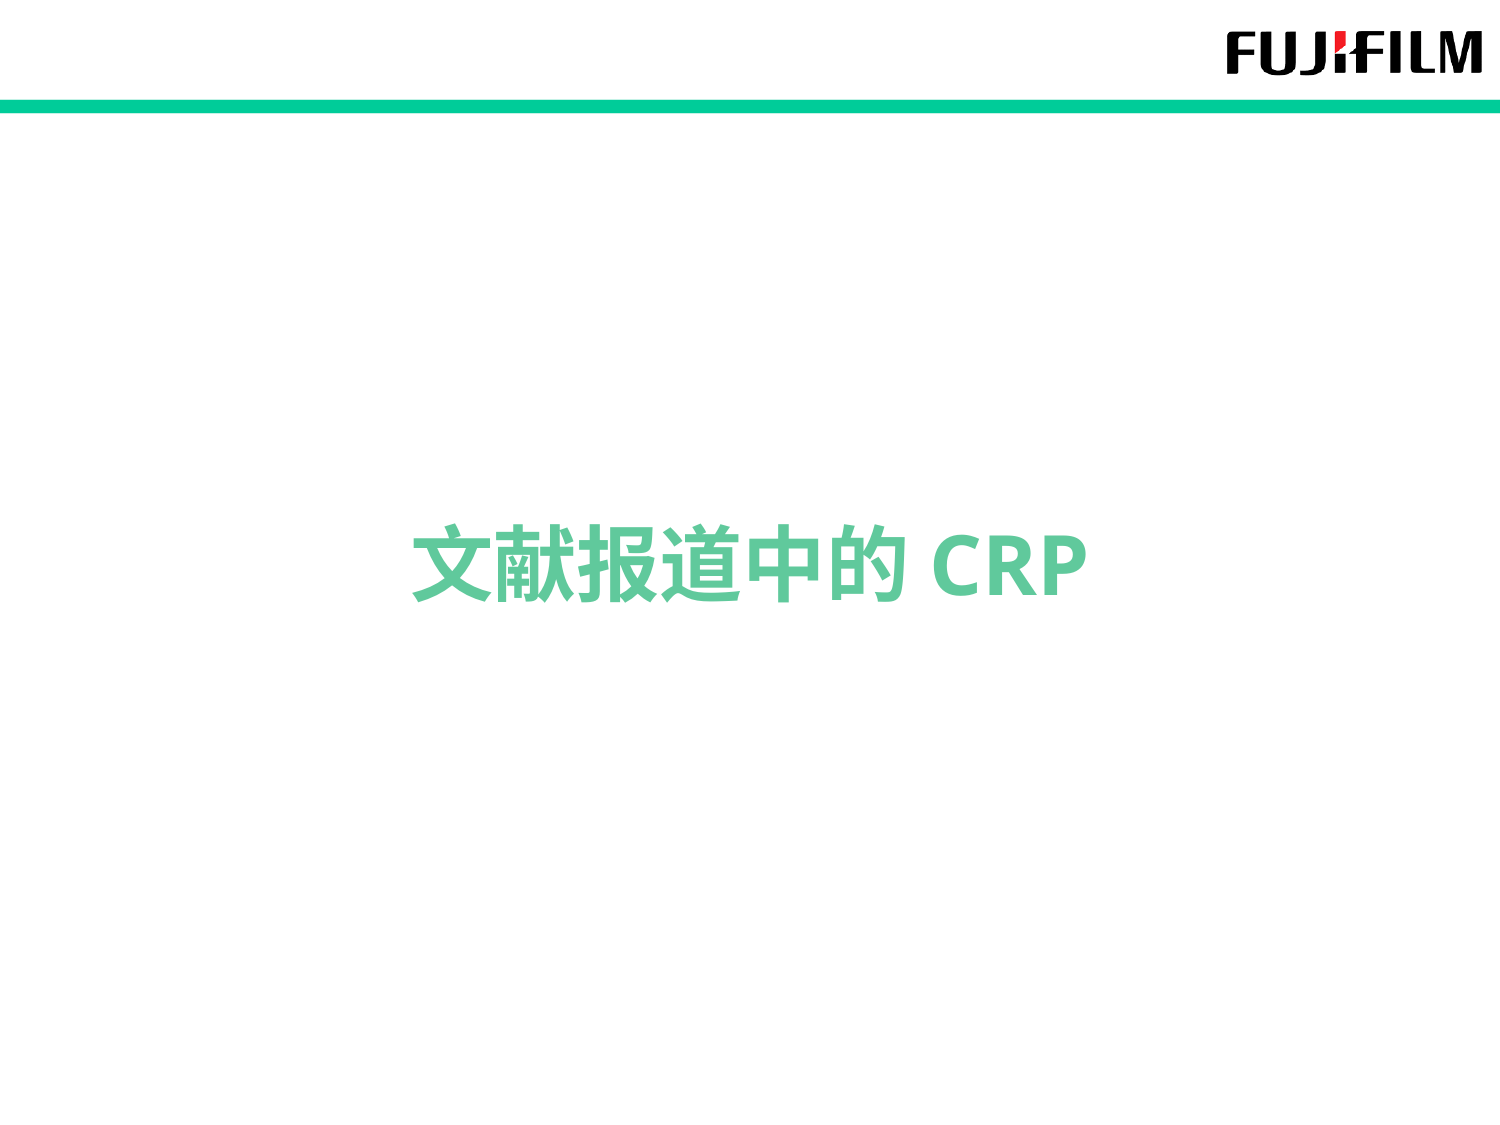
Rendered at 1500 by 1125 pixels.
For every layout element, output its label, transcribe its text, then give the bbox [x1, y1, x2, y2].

picture [1224, 28, 1485, 76]
text_box 文献报道中的CRP [354, 504, 1145, 620]
